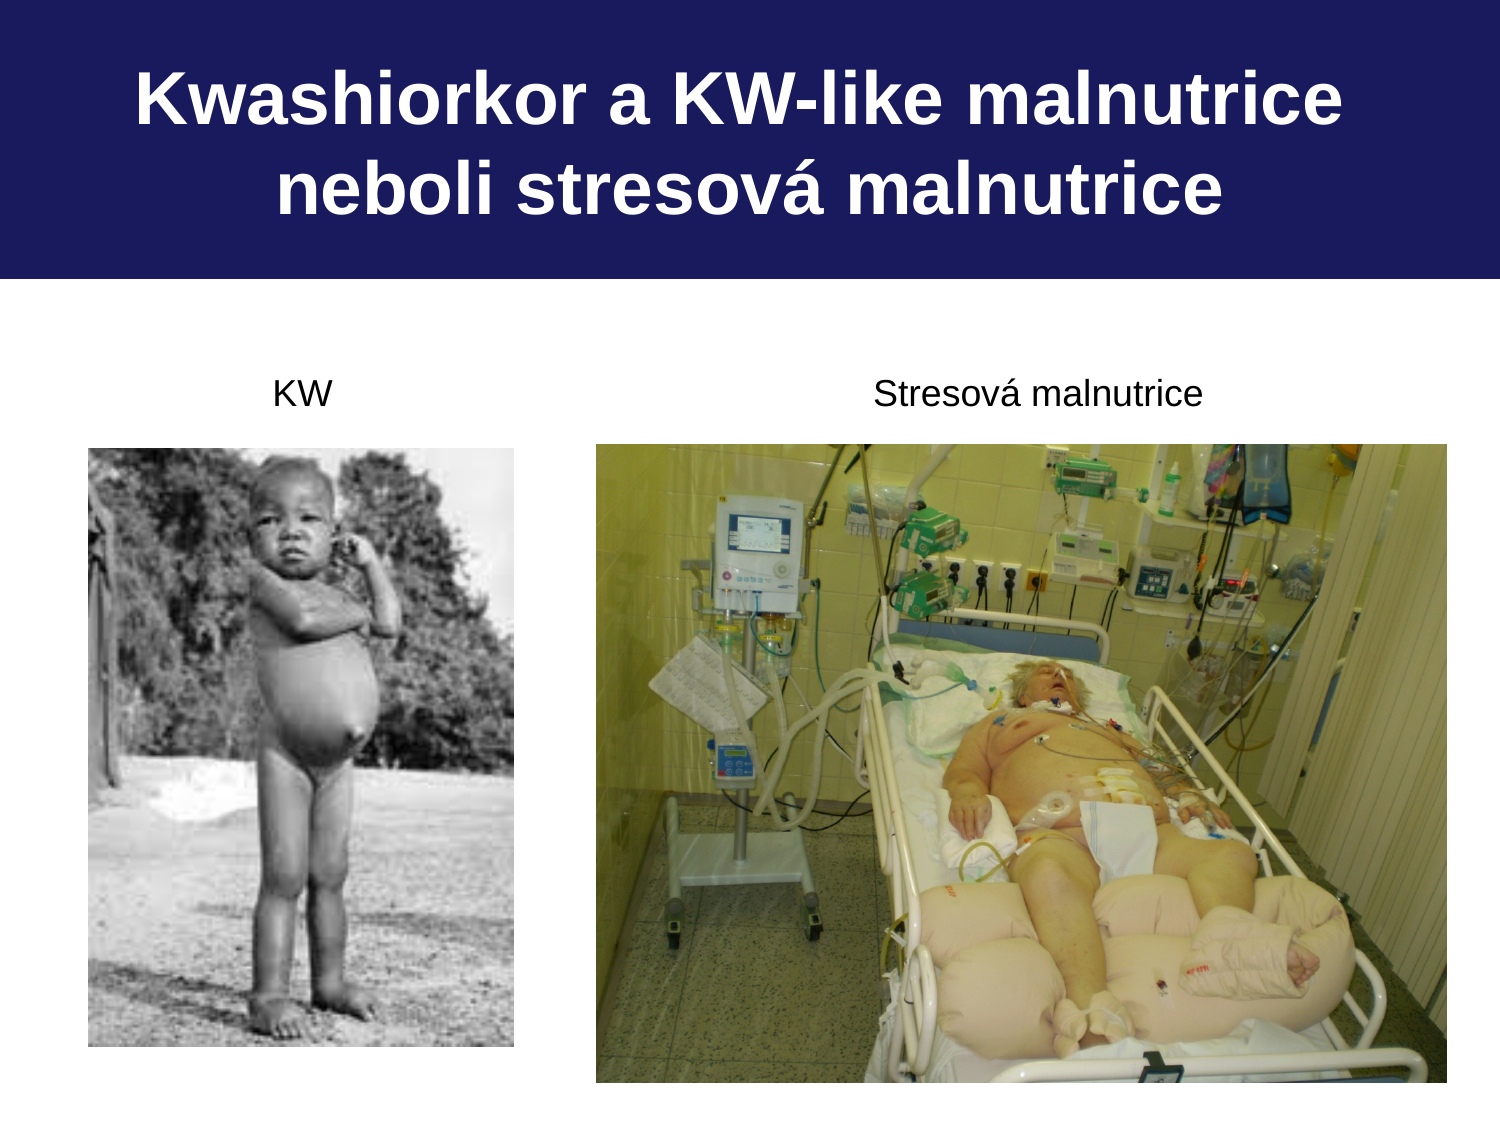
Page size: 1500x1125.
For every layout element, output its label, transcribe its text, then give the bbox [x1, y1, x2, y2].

text_box KW [257, 361, 348, 422]
picture [88, 448, 514, 1048]
picture [596, 443, 1447, 1083]
text_box Stresová malnutrice [858, 361, 1219, 422]
title Kwashiorkor a KW-like malnutrice neboli stresová malnutrice [0, 0, 1500, 280]
